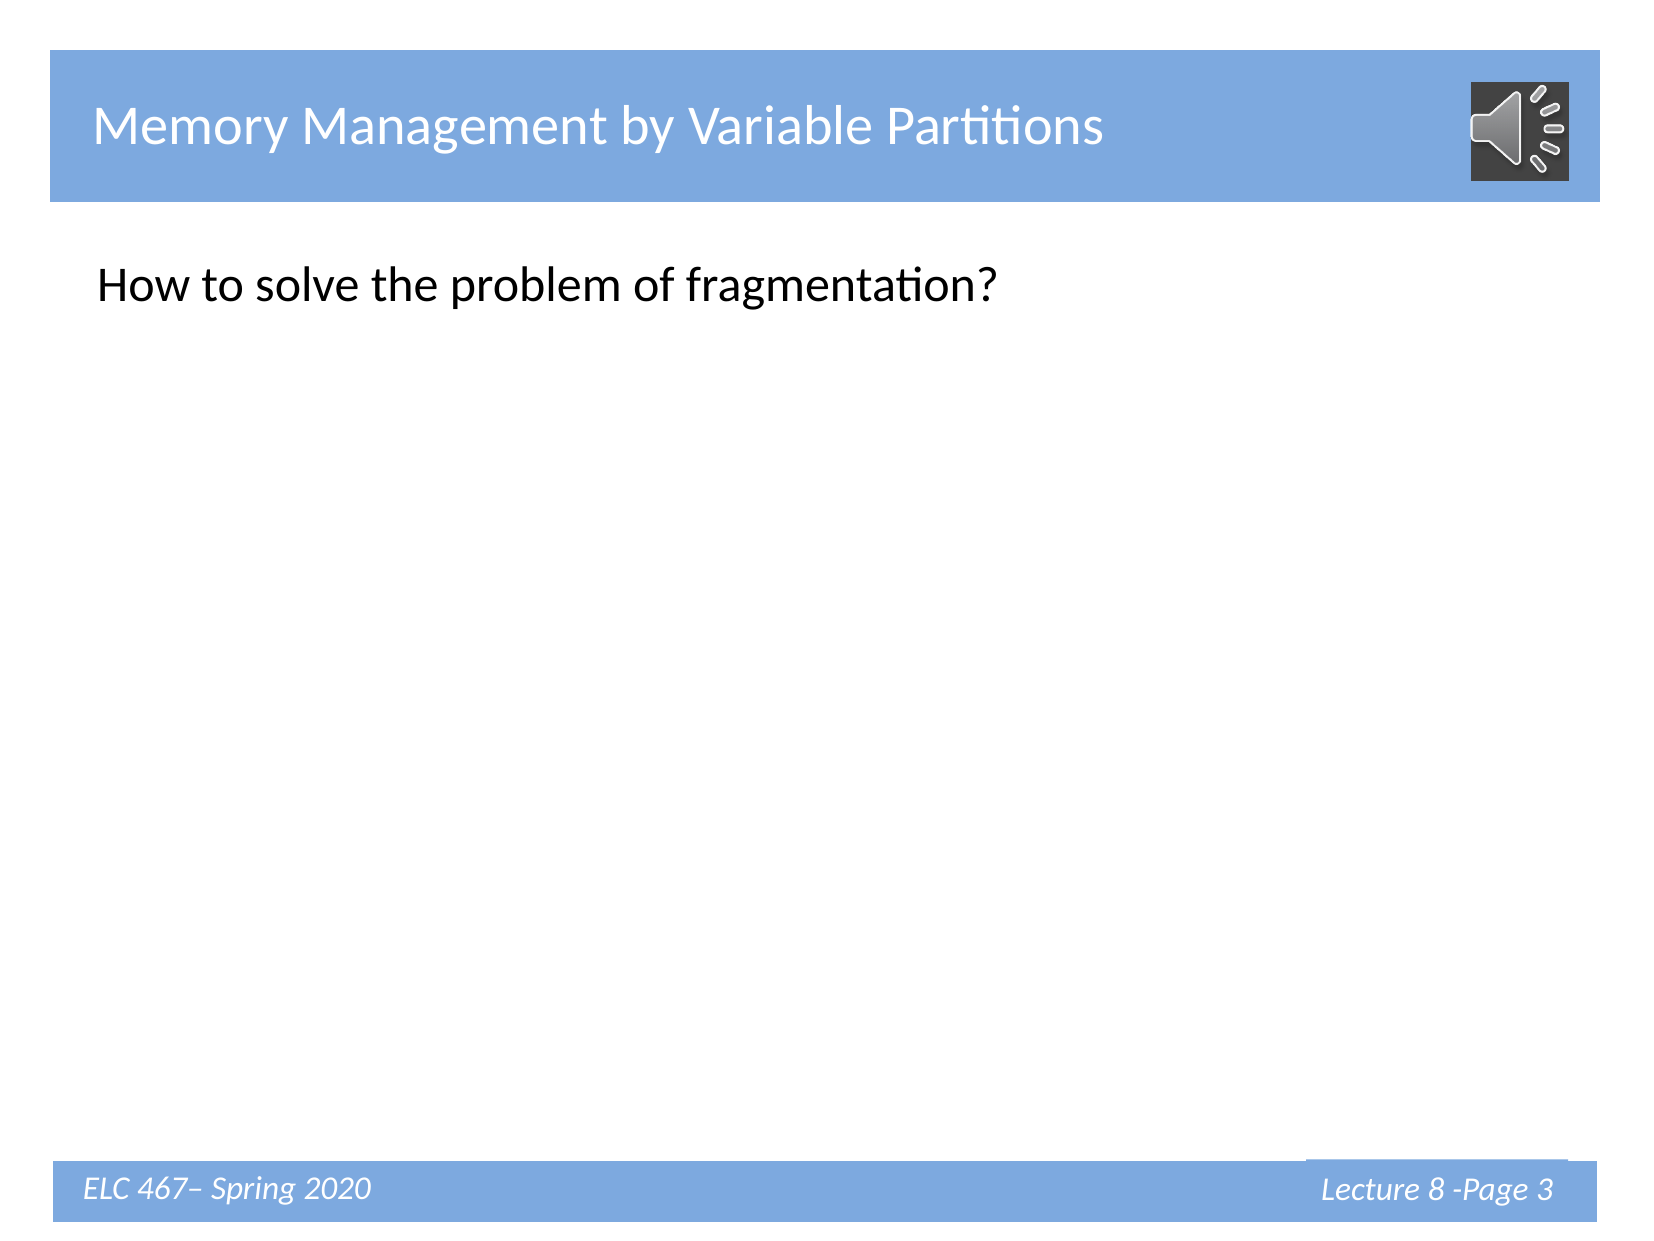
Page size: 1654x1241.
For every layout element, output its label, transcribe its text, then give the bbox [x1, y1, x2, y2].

text_box How to solve the problem of fragmentation? [82, 244, 1445, 320]
text_box [46, 45, 1604, 206]
picture [1469, 81, 1571, 182]
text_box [50, 1159, 1600, 1225]
text_box Memory Management by Variable Partitions [77, 81, 1120, 164]
